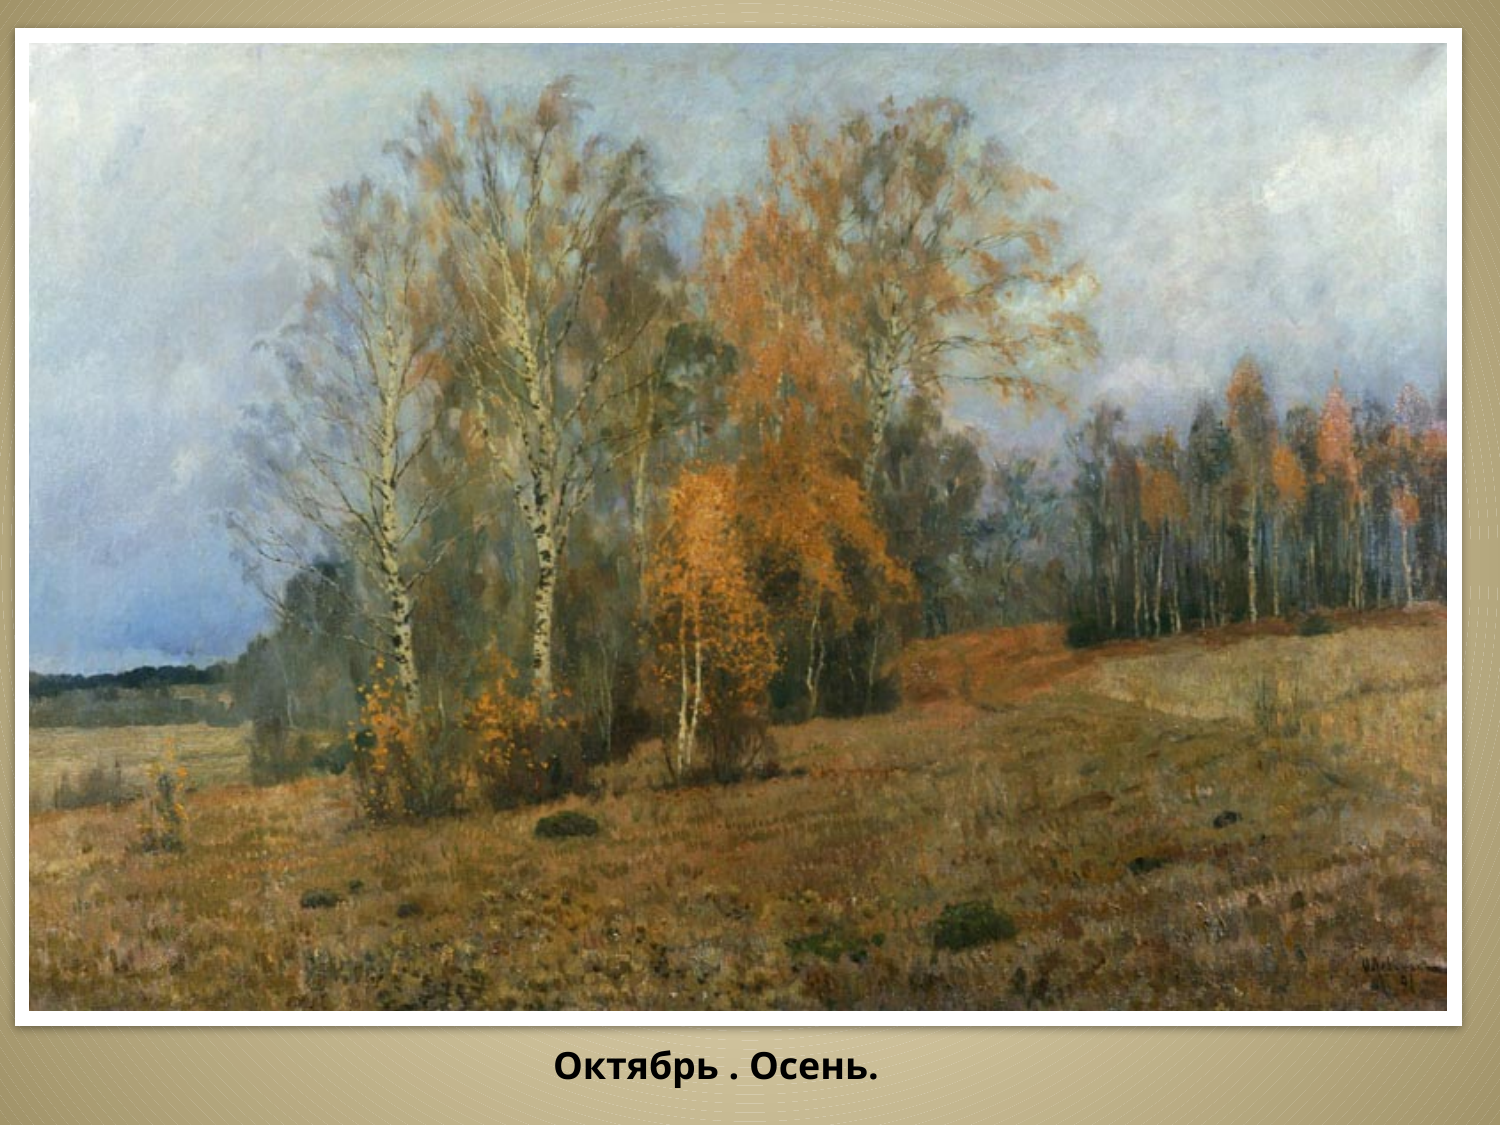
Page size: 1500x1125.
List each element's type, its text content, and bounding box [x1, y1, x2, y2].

picture [29, 43, 1447, 1011]
text_box Октябрь . Осень. [538, 1034, 904, 1095]
